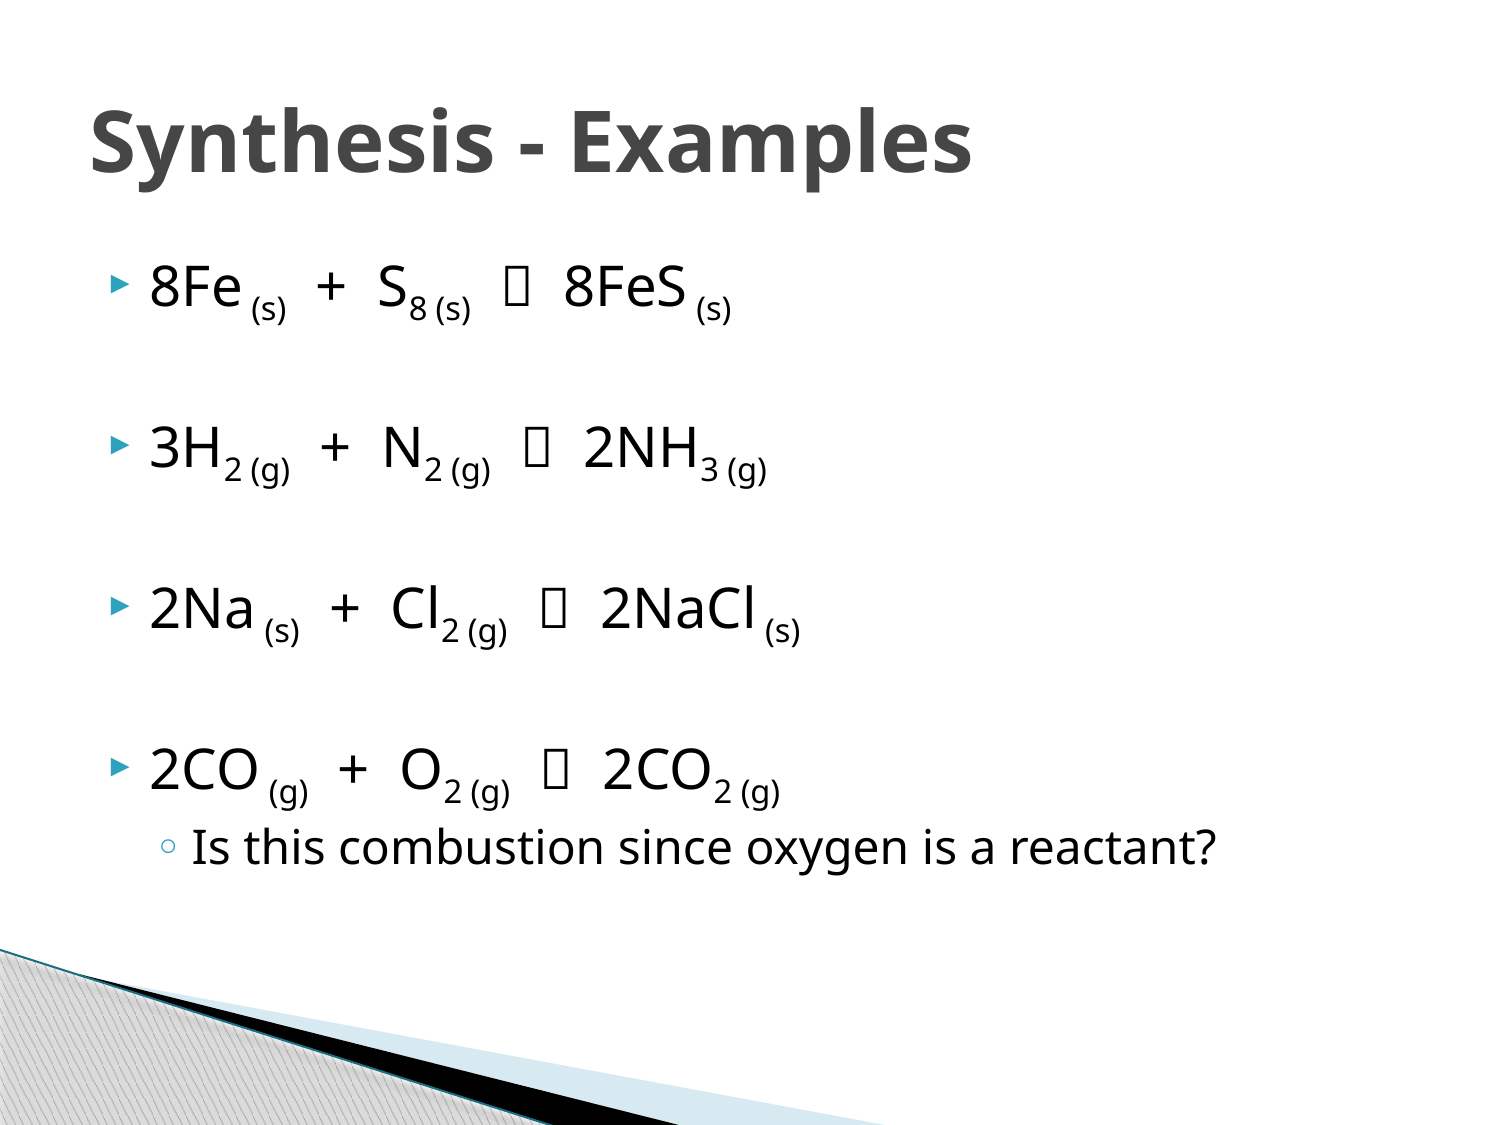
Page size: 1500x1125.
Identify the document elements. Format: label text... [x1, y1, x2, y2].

title Synthesis - Examples [75, 45, 1425, 233]
list 8Fe (s) + S8 (s)  8FeS (s) 3H2 (g) + N2 (g)  2NH3 (g) 2Na (s) + Cl2 (g)  2NaCl (s) 2CO (g) + O2 (g)  2CO2 (g) Is this combustion since oxygen is a reactant? [75, 243, 1425, 986]
